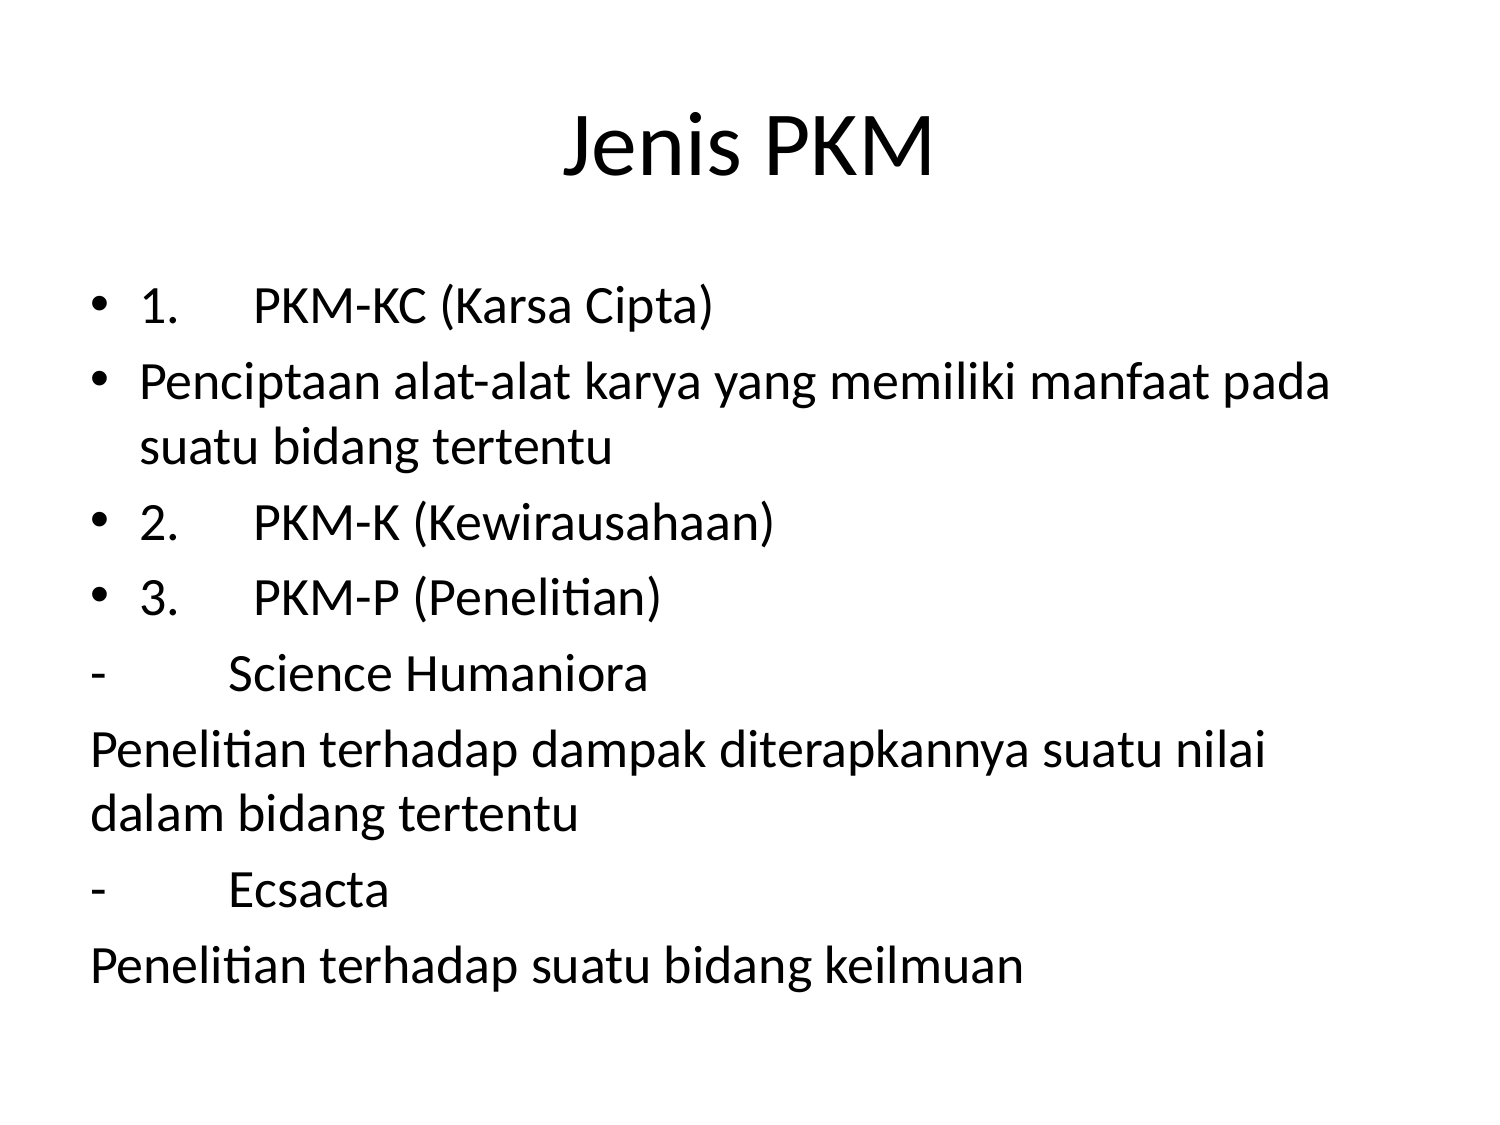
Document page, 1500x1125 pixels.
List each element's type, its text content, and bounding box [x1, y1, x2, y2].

list 1. PKM-KC (Karsa Cipta) Penciptaan alat-alat karya yang memiliki manfaat pada suatu bidang tertentu 2. PKM-K (Kewirausahaan) 3. PKM-P (Penelitian) - Science Humaniora Penelitian terhadap dampak diterapkannya suatu nilai dalam bidang tertentu - Ecsacta Penelitian terhadap suatu bidang keilmuan [75, 262, 1425, 1005]
title Jenis PKM [75, 45, 1425, 233]
